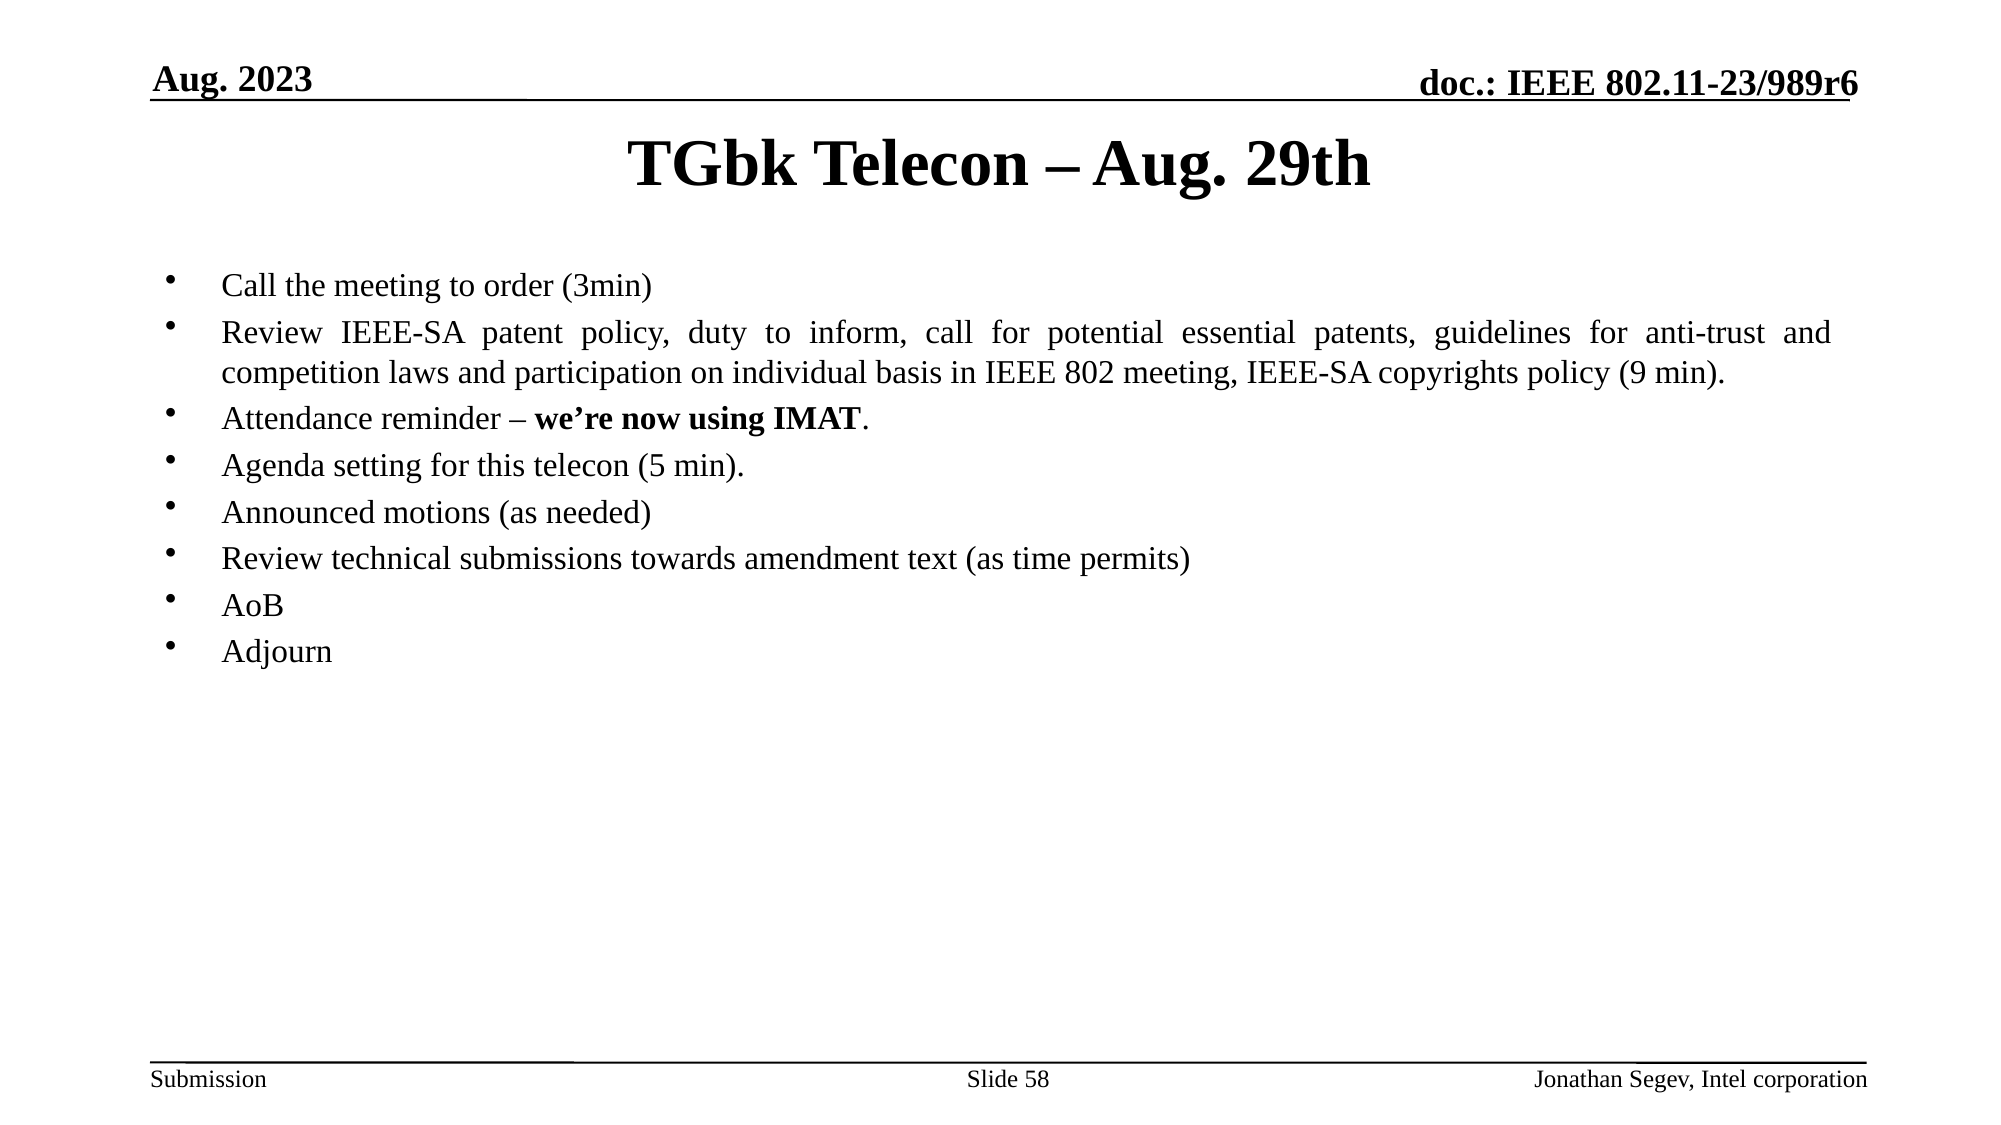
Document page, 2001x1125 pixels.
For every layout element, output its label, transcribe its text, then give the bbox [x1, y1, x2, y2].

list Call the meeting to order (3min) Review IEEE-SA patent policy, duty to inform, call for potential essential patents, guidelines for anti-trust and competition laws and participation on individual basis in IEEE 802 meeting, IEEE-SA copyrights policy (9 min). Attendance reminder – we’re now using IMAT. Agenda setting for this telecon (5 min). Announced motions (as needed) Review technical submissions towards amendment text (as time permits) AoB Adjourn [149, 255, 1850, 1048]
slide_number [152, 54, 563, 100]
footer Jonathan Segev, Intel corporation [1171, 1061, 1869, 1093]
title TGbk Telecon – Aug. 29th [149, 112, 1850, 205]
slide_number Slide 58 [950, 1061, 1067, 1123]
